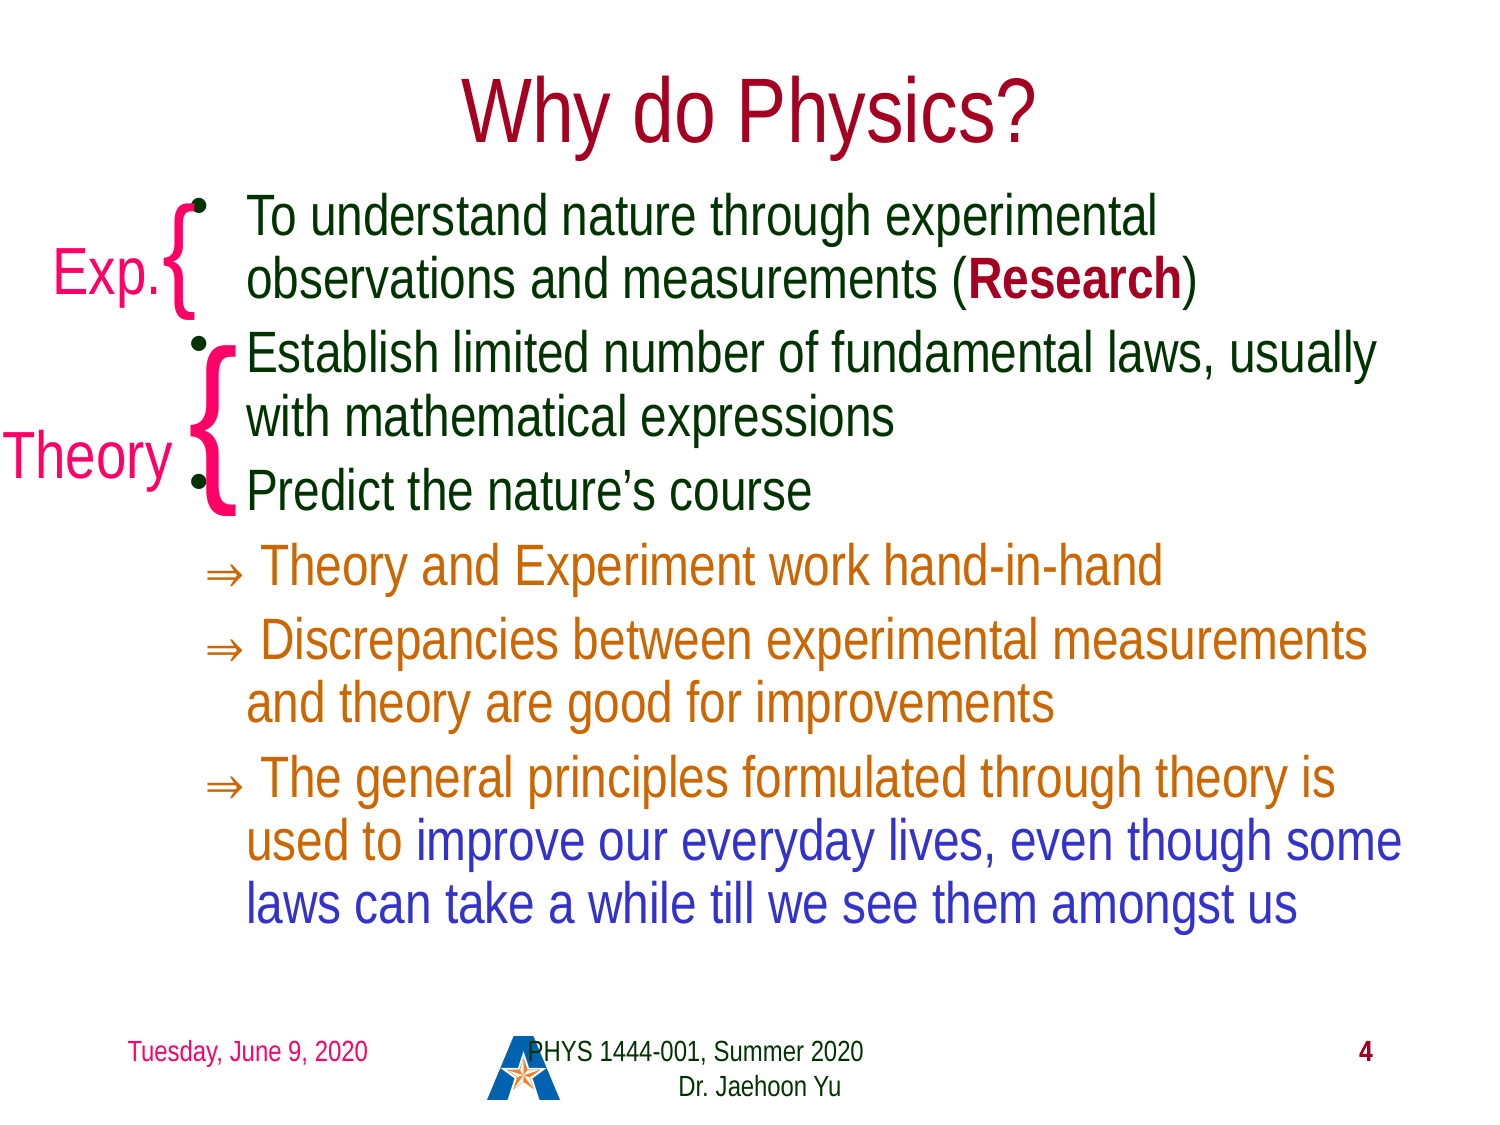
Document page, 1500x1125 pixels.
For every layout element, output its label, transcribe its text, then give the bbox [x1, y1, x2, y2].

text_box 4 [1074, 1024, 1388, 1100]
text_box Theory { [0, 287, 254, 523]
text_box Exp.{ [37, 162, 212, 287]
title Why do Physics? [112, 49, 1388, 163]
picture [487, 1036, 512, 1100]
footer PHYS 1444-001, Summer 2020 Dr. Jaehoon Yu [512, 1024, 988, 1101]
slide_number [112, 1024, 426, 1101]
list To understand nature through experimental observations and measurements (Research) Establish limited number of fundamental laws, usually with mathematical expressions Predict the nature’s course Theory and Experiment work hand-in-hand Discrepancies between experimental measurements and theory are good for improvements The general principles formulated through theory is used to improve our everyday lives, even though some laws can take a while till we see them amongst us [174, 177, 1451, 966]
